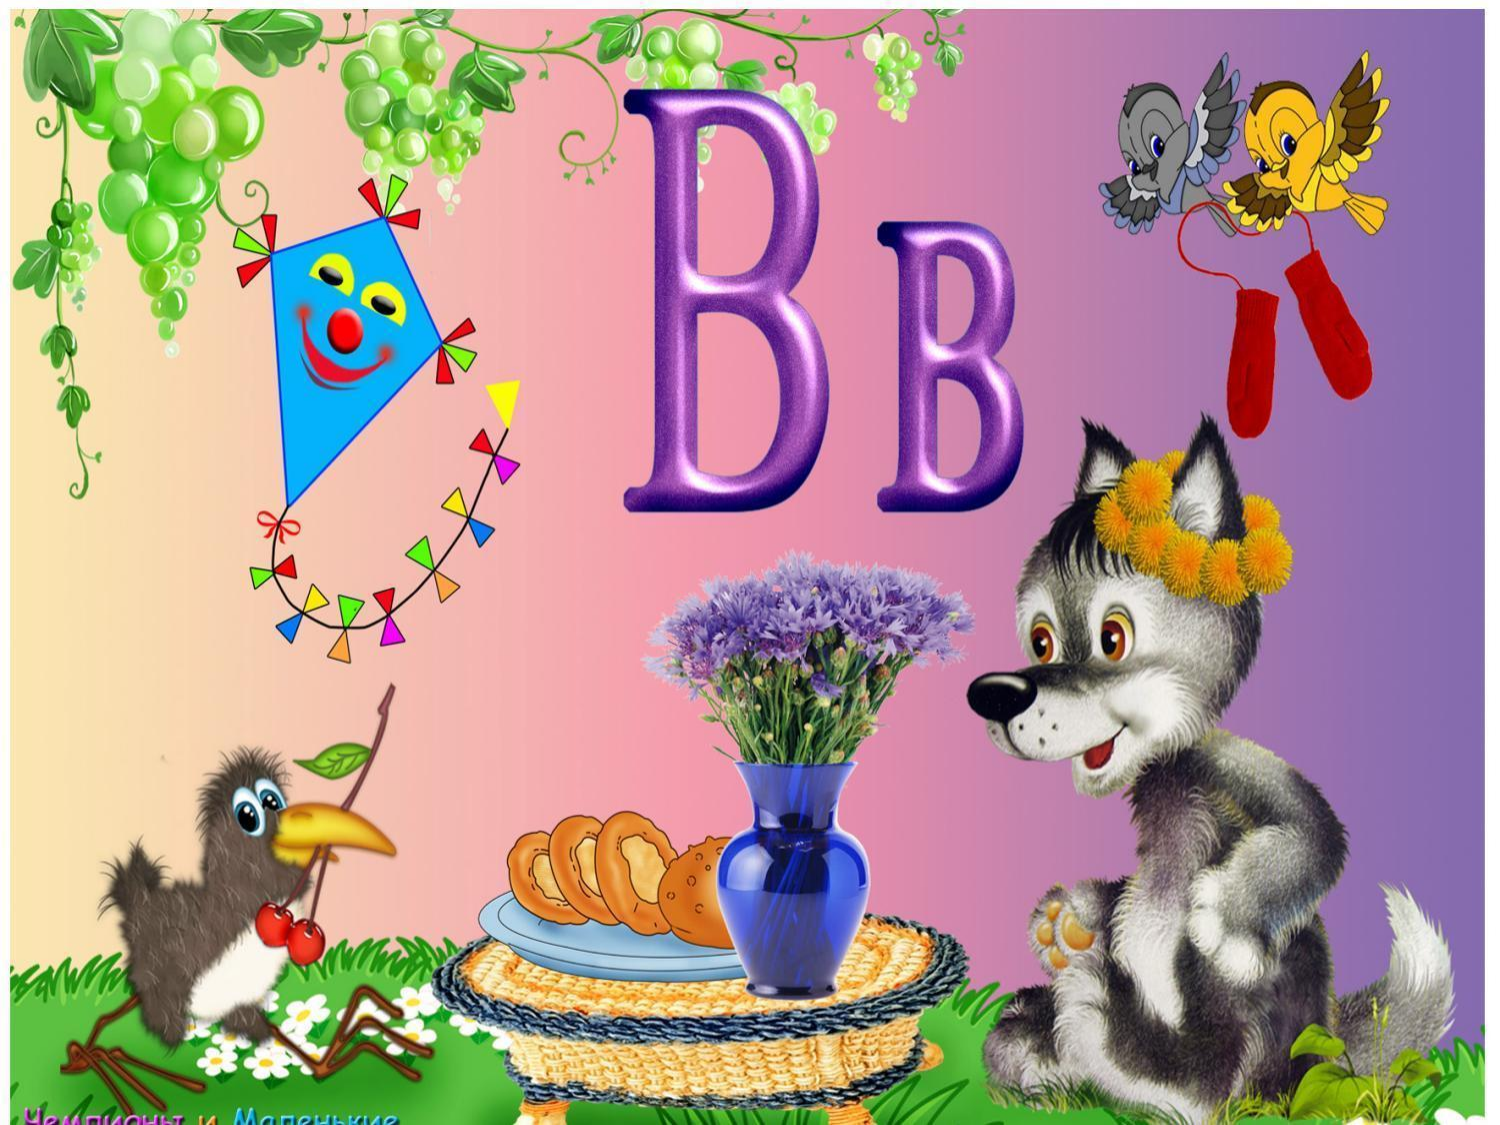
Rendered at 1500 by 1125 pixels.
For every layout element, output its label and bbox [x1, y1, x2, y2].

list [0, 0, 1500, 1125]
